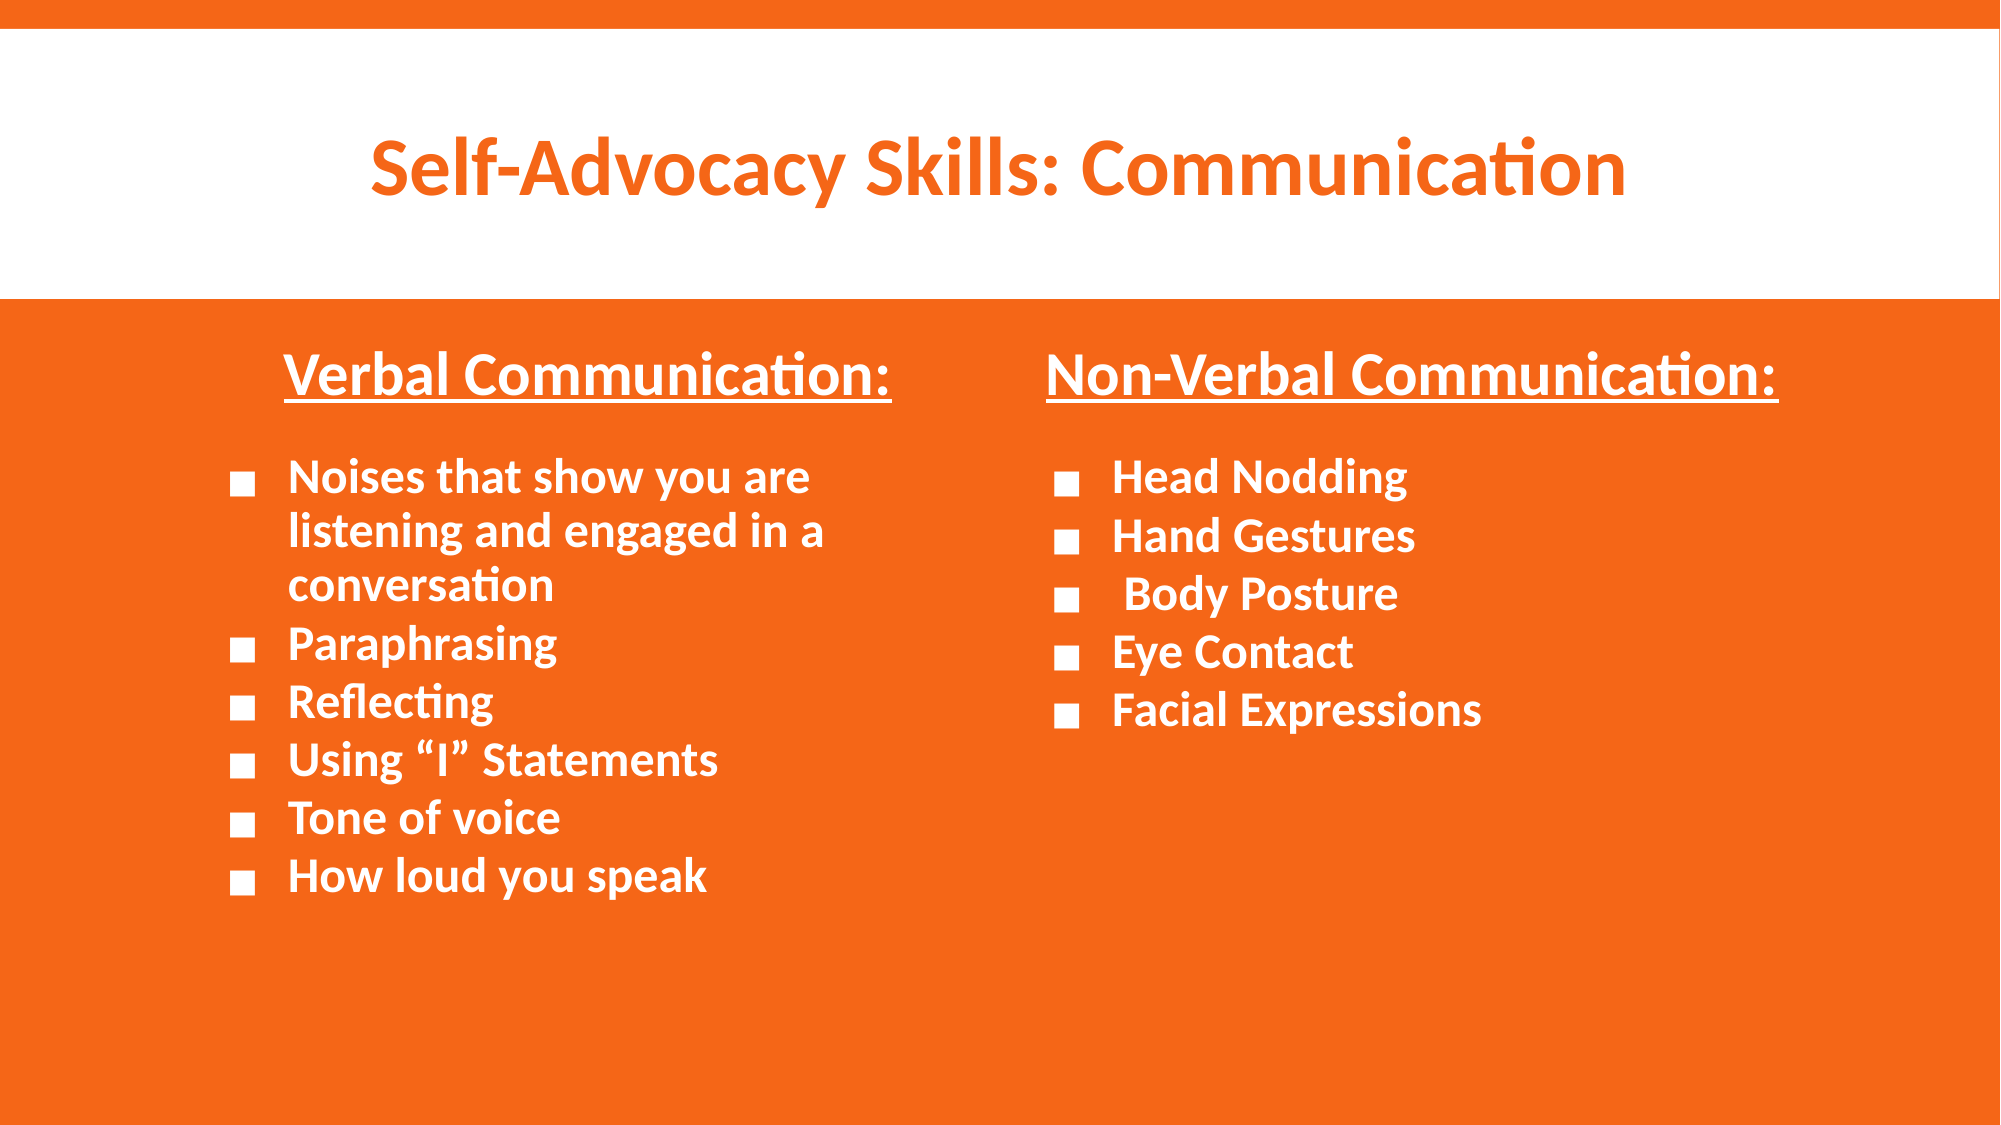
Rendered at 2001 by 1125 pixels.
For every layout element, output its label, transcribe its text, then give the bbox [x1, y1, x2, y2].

list Noises that show you are listening and engaged in a conversation Paraphrasing Reflecting Using “I” Statements Tone of voice How loud you speak [198, 435, 978, 1021]
list Non-Verbal Communication: [1022, 313, 1803, 435]
list Verbal Communication: [198, 313, 978, 435]
list Head Nodding Hand Gestures Body Posture Eye Contact Facial Expressions [1022, 435, 1803, 1021]
title Self-Advocacy Skills: Communication [197, 46, 1803, 295]
